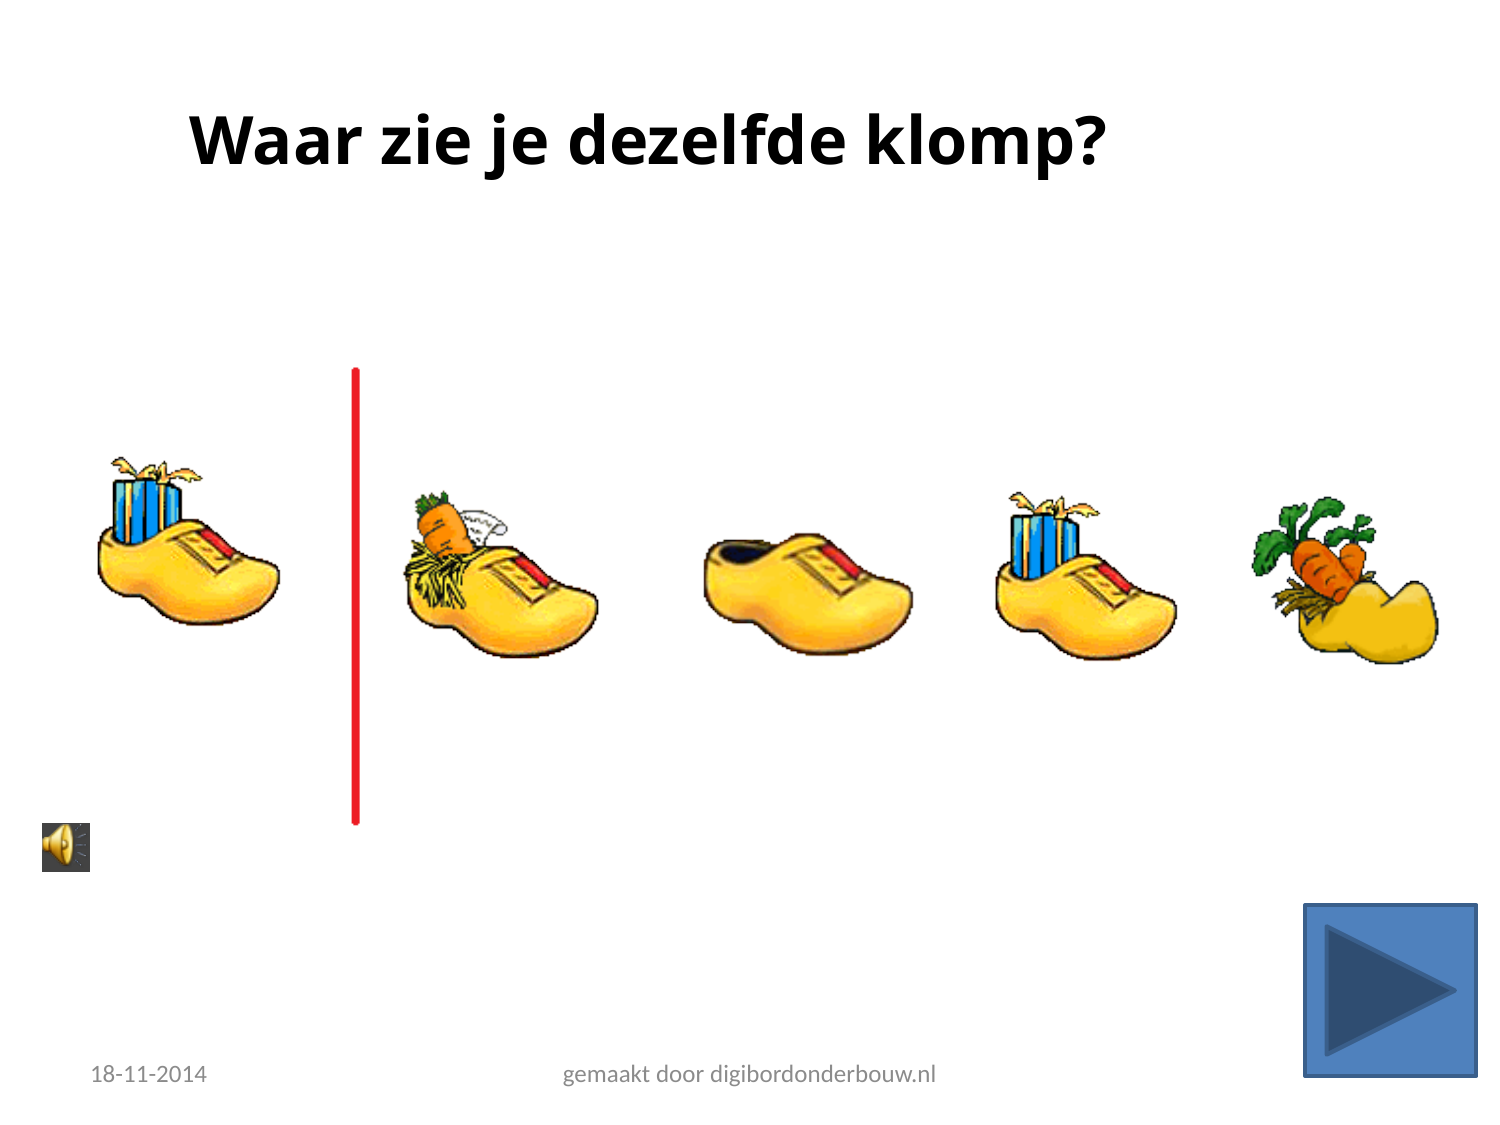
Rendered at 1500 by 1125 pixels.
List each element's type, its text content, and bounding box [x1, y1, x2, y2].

picture [962, 479, 1188, 668]
footer gemaakt door digibordonderbouw.nl [512, 1042, 988, 1103]
picture [40, 822, 92, 873]
text_box Waar zie je dezelfde klomp? [174, 90, 1123, 185]
picture [64, 444, 290, 632]
picture [336, 349, 609, 849]
picture [1245, 491, 1453, 672]
text_box [1303, 903, 1478, 1078]
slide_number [75, 1042, 425, 1103]
picture [702, 526, 916, 661]
